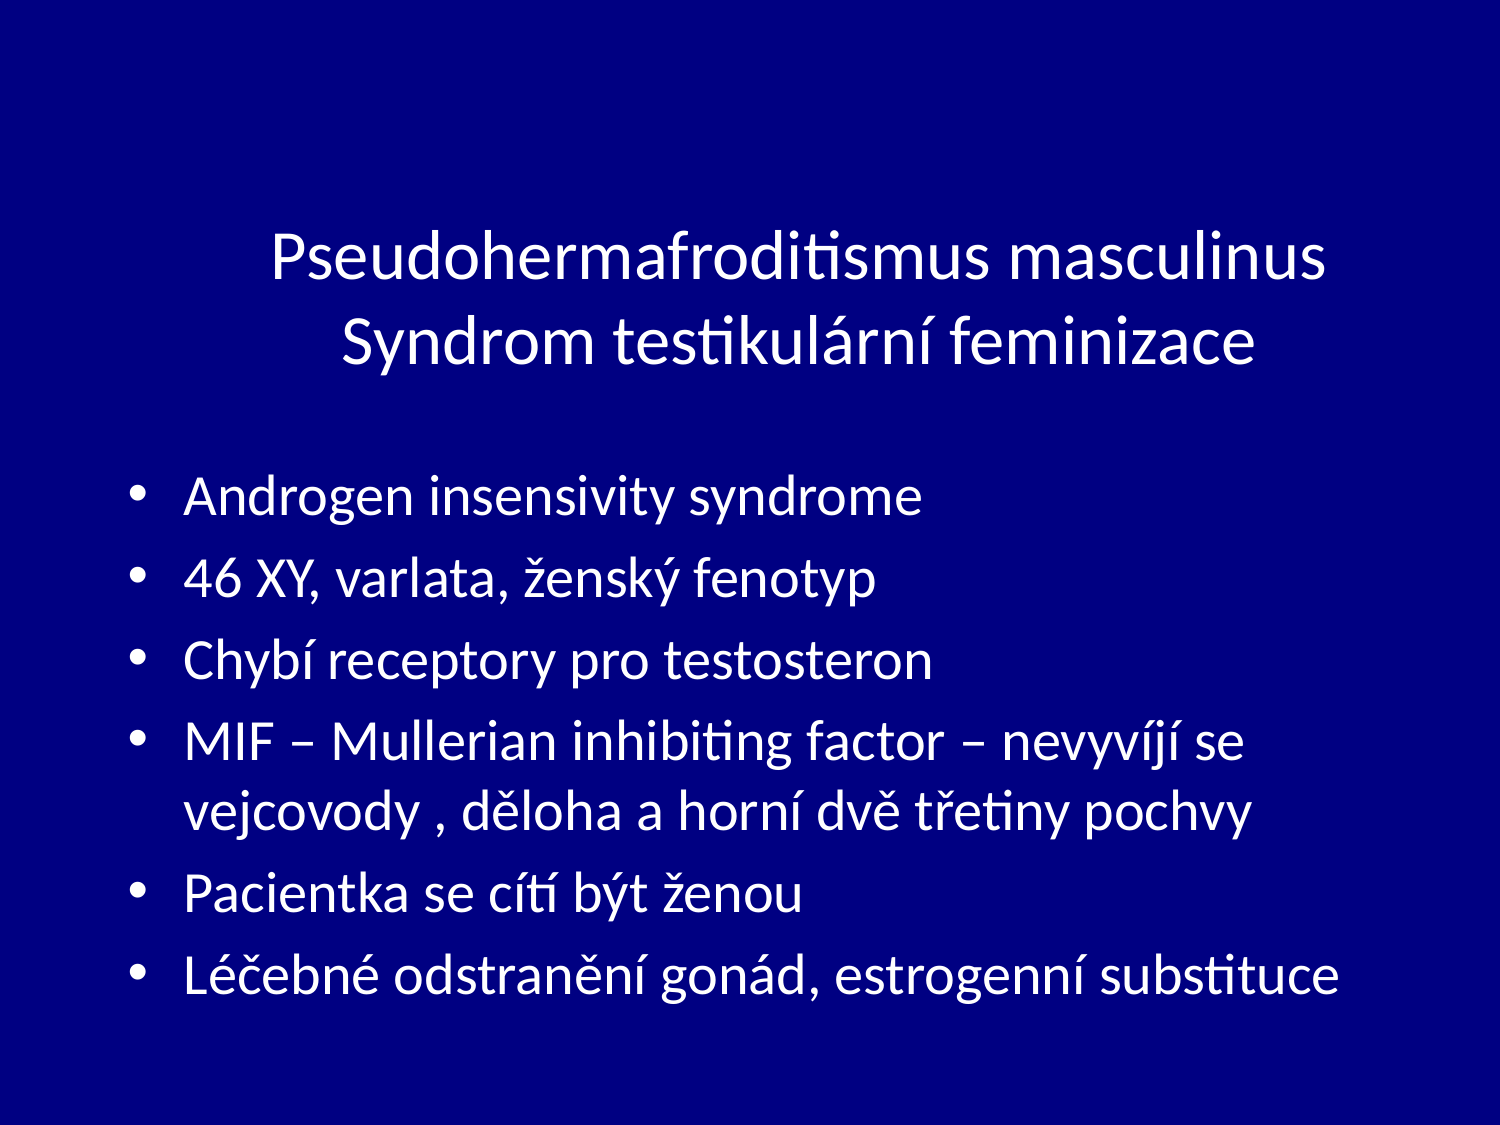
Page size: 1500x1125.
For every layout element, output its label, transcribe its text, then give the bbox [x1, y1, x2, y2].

list Androgen insensivity syndrome 46 XY, varlata, ženský fenotyp Chybí receptory pro testosteron MIF – Mullerian inhibiting factor – nevyvíjí se vejcovody , děloha a horní dvě třetiny pochvy Pacientka se cítí být ženou Léčebné odstranění gonád, estrogenní substituce [112, 449, 1388, 1125]
title Pseudohermafroditismus masculinus Syndrom testikulární feminizace [162, 199, 1438, 388]
